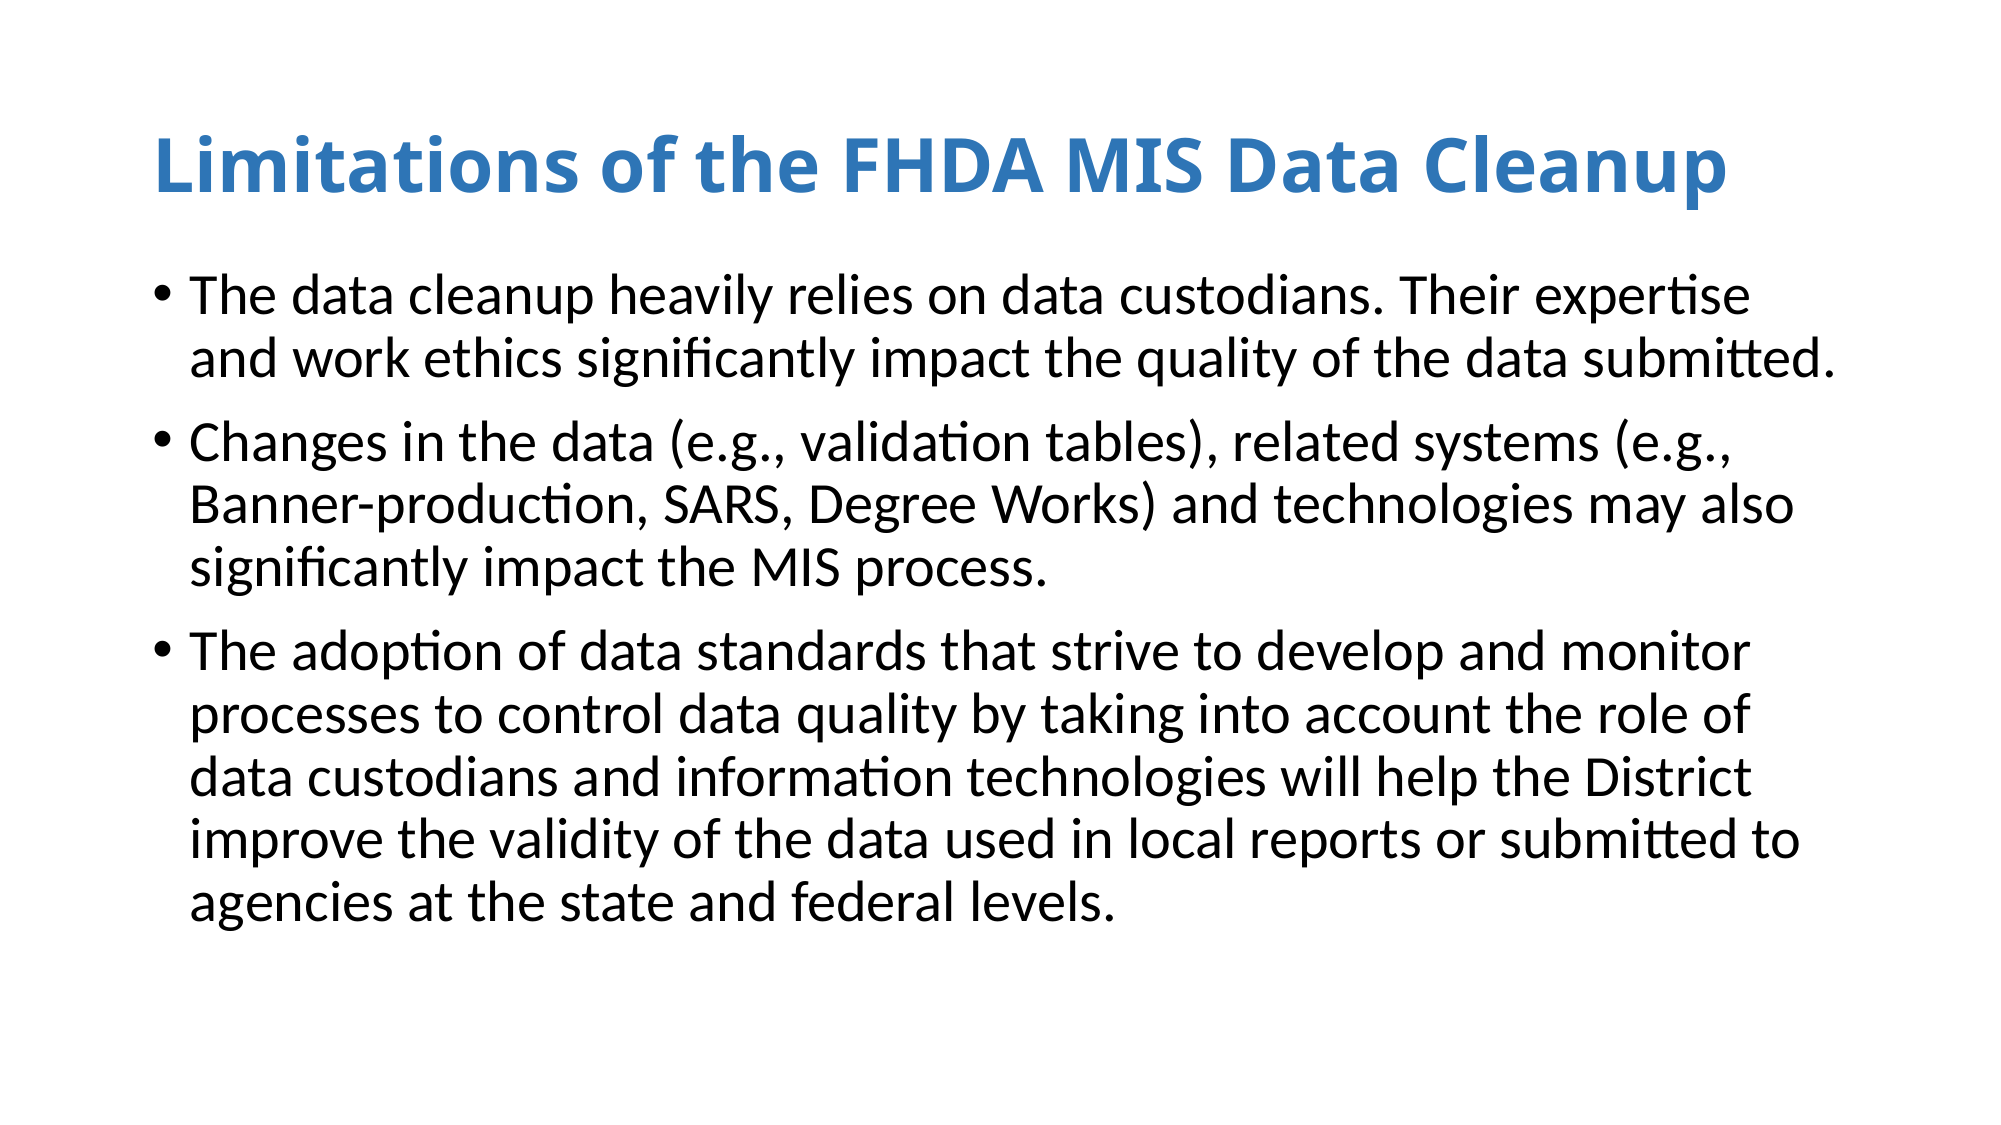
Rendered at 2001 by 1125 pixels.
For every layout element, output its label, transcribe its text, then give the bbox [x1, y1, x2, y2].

list The data cleanup heavily relies on data custodians. Their expertise and work ethics significantly impact the quality of the data submitted. Changes in the data (e.g., validation tables), related systems (e.g., Banner-production, SARS, Degree Works) and technologies may also significantly impact the MIS process. The adoption of data standards that strive to develop and monitor processes to control data quality by taking into account the role of data custodians and information technologies will help the District improve the validity of the data used in local reports or submitted to agencies at the state and federal levels. [137, 256, 1863, 971]
title Limitations of the FHDA MIS Data Cleanup [137, 59, 1863, 256]
